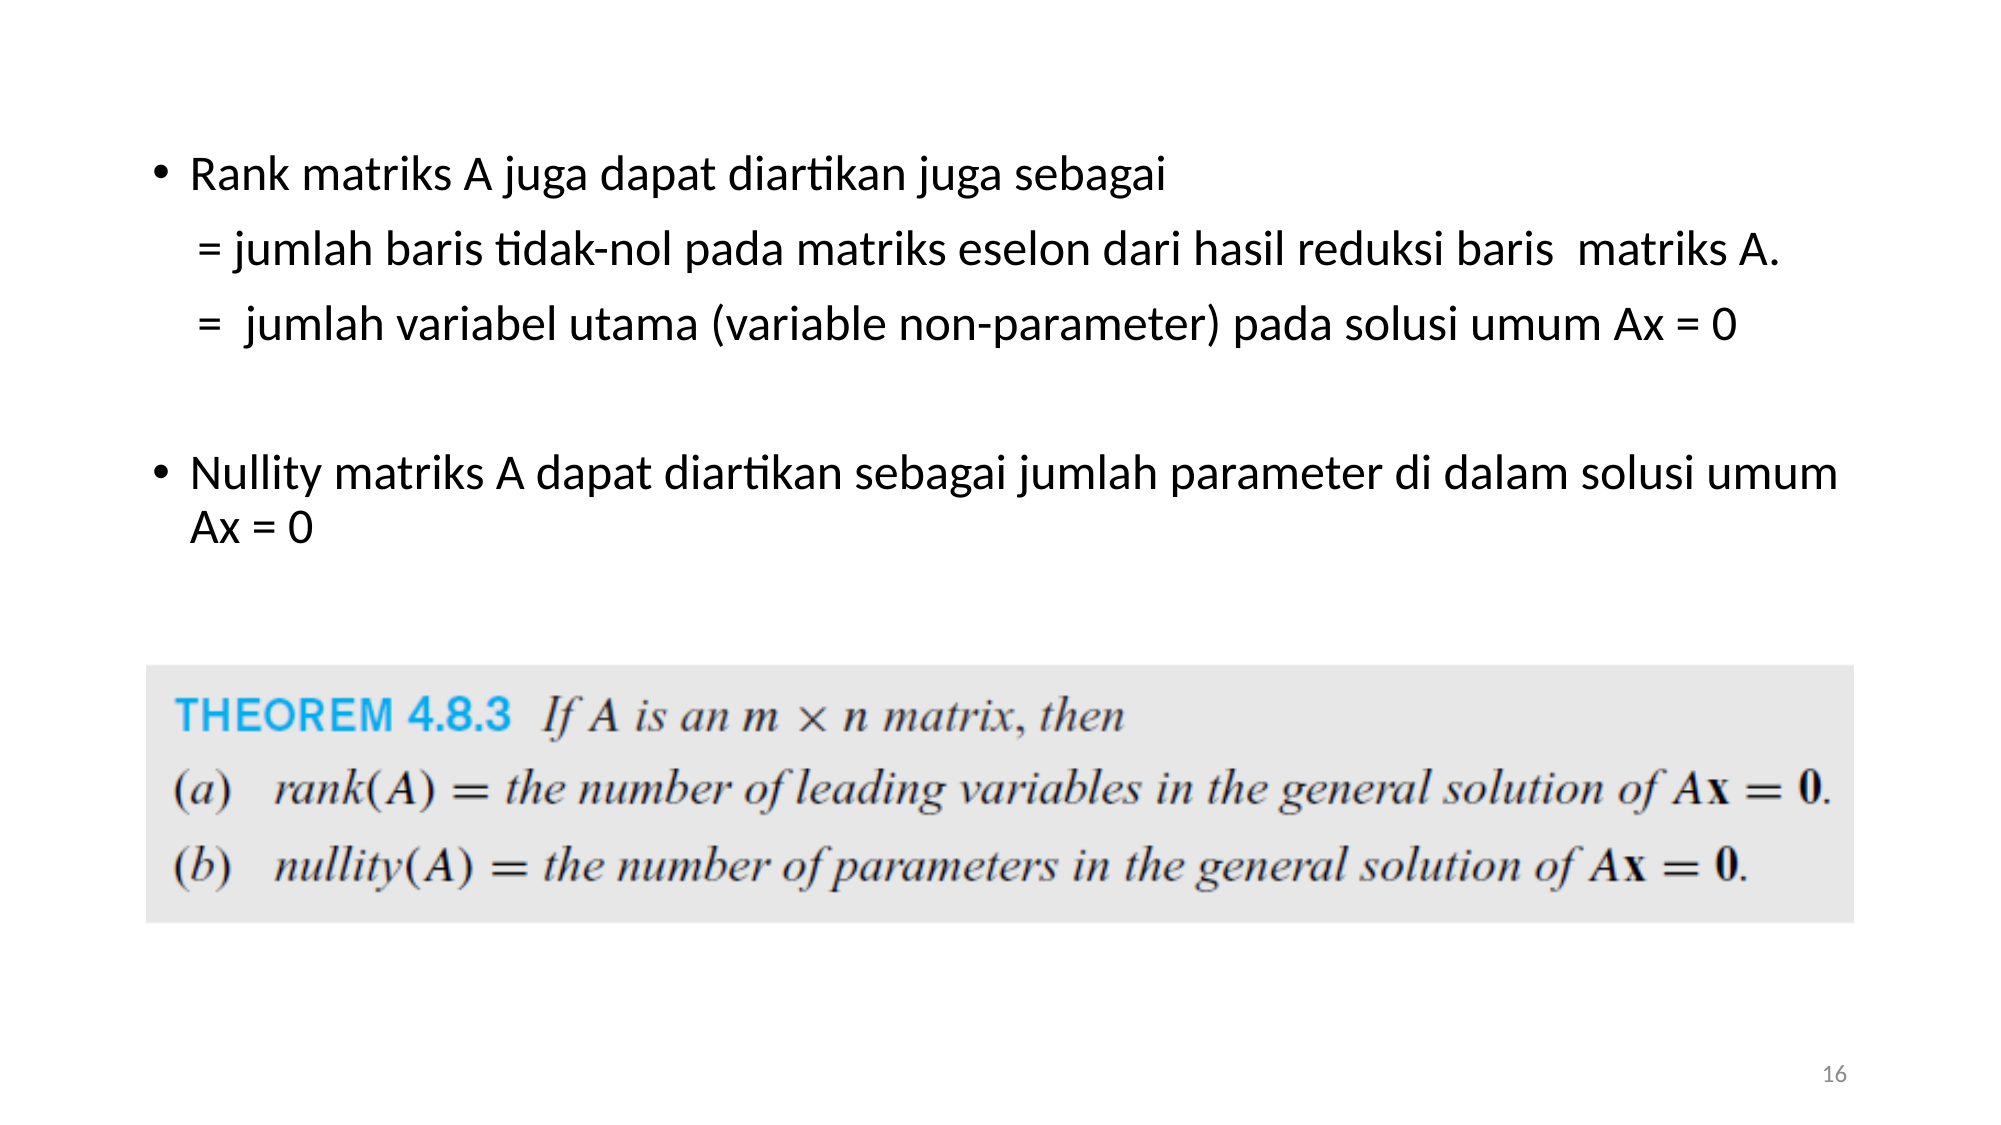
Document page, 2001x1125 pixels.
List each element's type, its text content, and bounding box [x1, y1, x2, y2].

slide_number 16 [1412, 1042, 1863, 1103]
list Rank matriks A juga dapat diartikan juga sebagai = jumlah baris tidak-nol pada matriks eselon dari hasil reduksi baris matriks A. = jumlah variabel utama (variable non-parameter) pada solusi umum Ax = 0 Nullity matriks A dapat diartikan sebagai jumlah parameter di dalam solusi umum Ax = 0 [137, 140, 1863, 1014]
picture [145, 659, 1854, 930]
